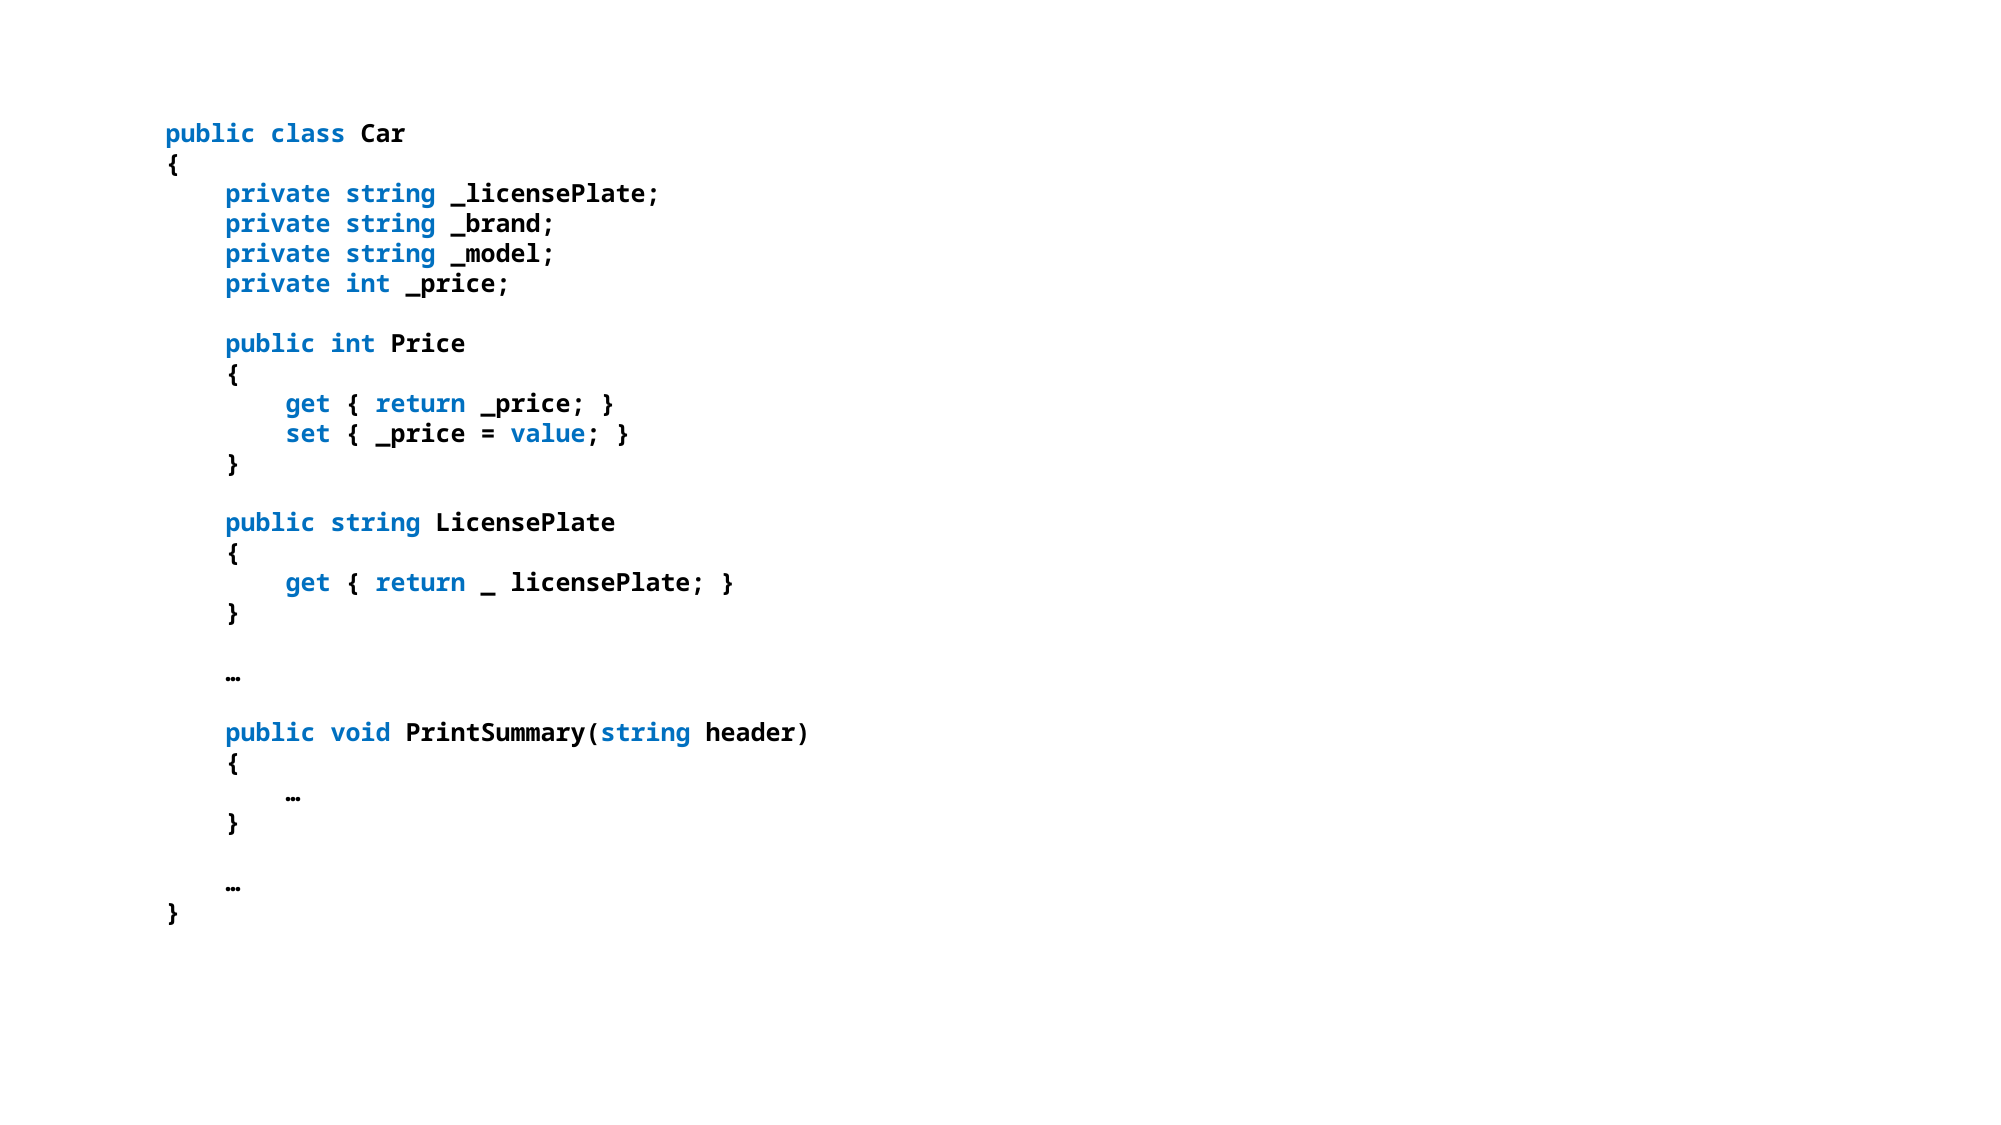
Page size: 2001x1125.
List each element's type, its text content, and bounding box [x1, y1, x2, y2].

text_box public class Car { private string _licensePlate; private string _brand; private string _model; private int _price; public int Price { get { return _price; } set { _price = value; } } public string LicensePlate { get { return _ licensePlate; } } … public void PrintSummary(string header) { … } … } [150, 110, 1485, 934]
